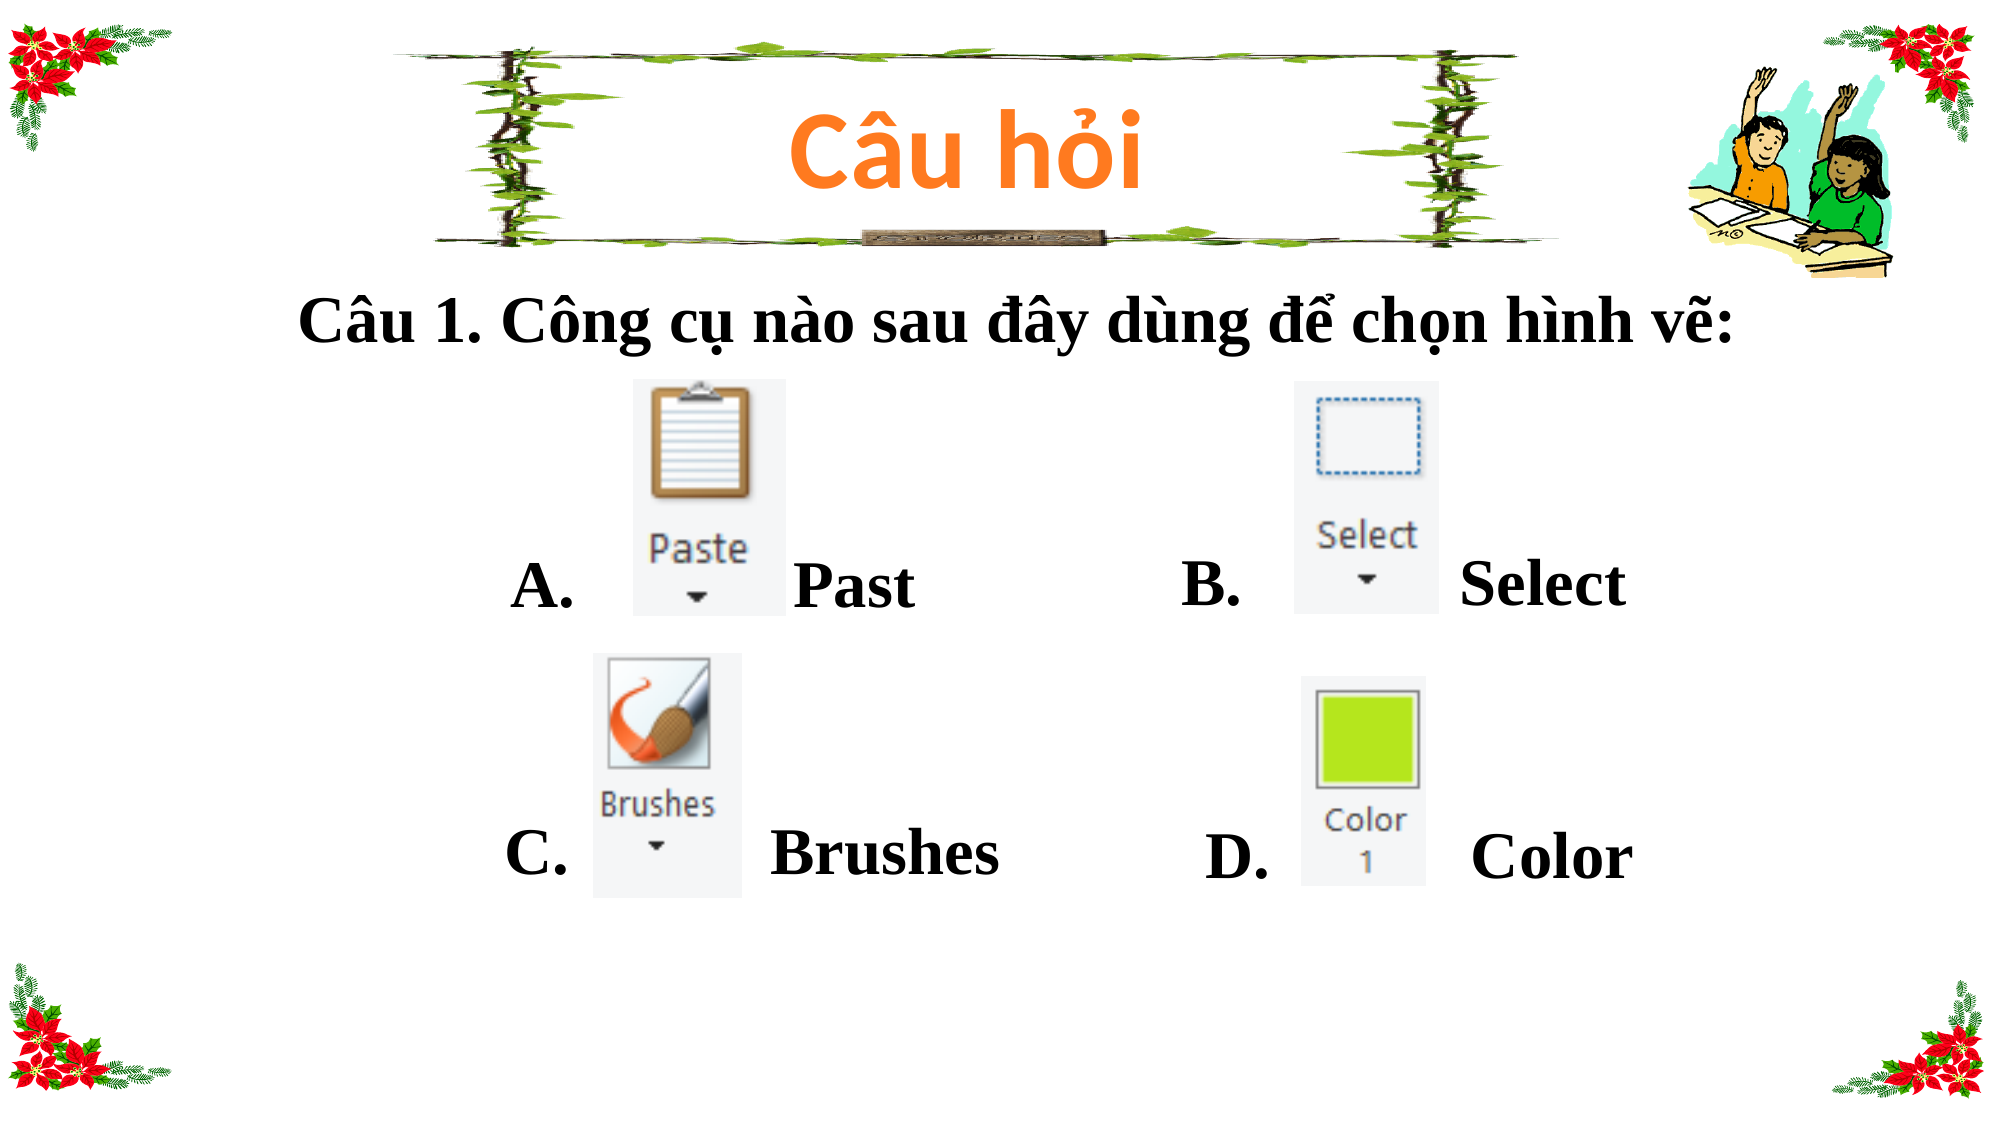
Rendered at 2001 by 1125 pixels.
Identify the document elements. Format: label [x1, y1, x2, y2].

picture [344, 36, 1603, 257]
text_box [7, 23, 1985, 1099]
picture [1687, 64, 1895, 278]
